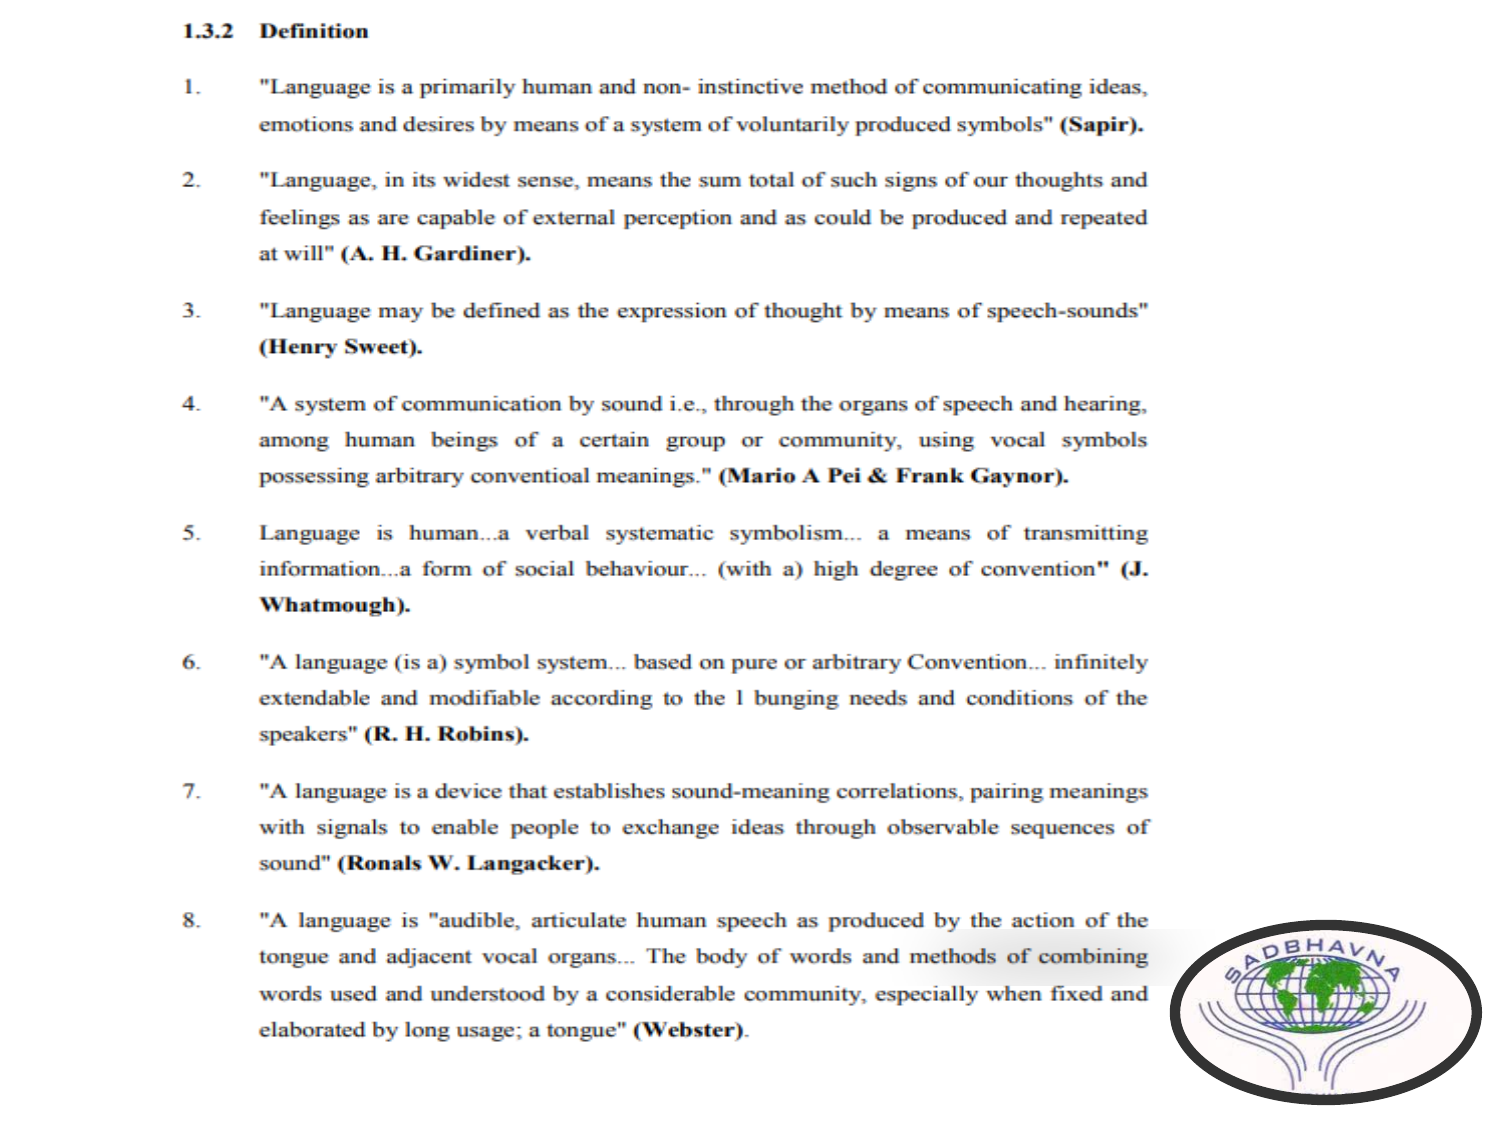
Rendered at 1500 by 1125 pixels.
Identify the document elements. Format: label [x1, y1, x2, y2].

list [74, 0, 1263, 1063]
picture [1174, 924, 1478, 1101]
